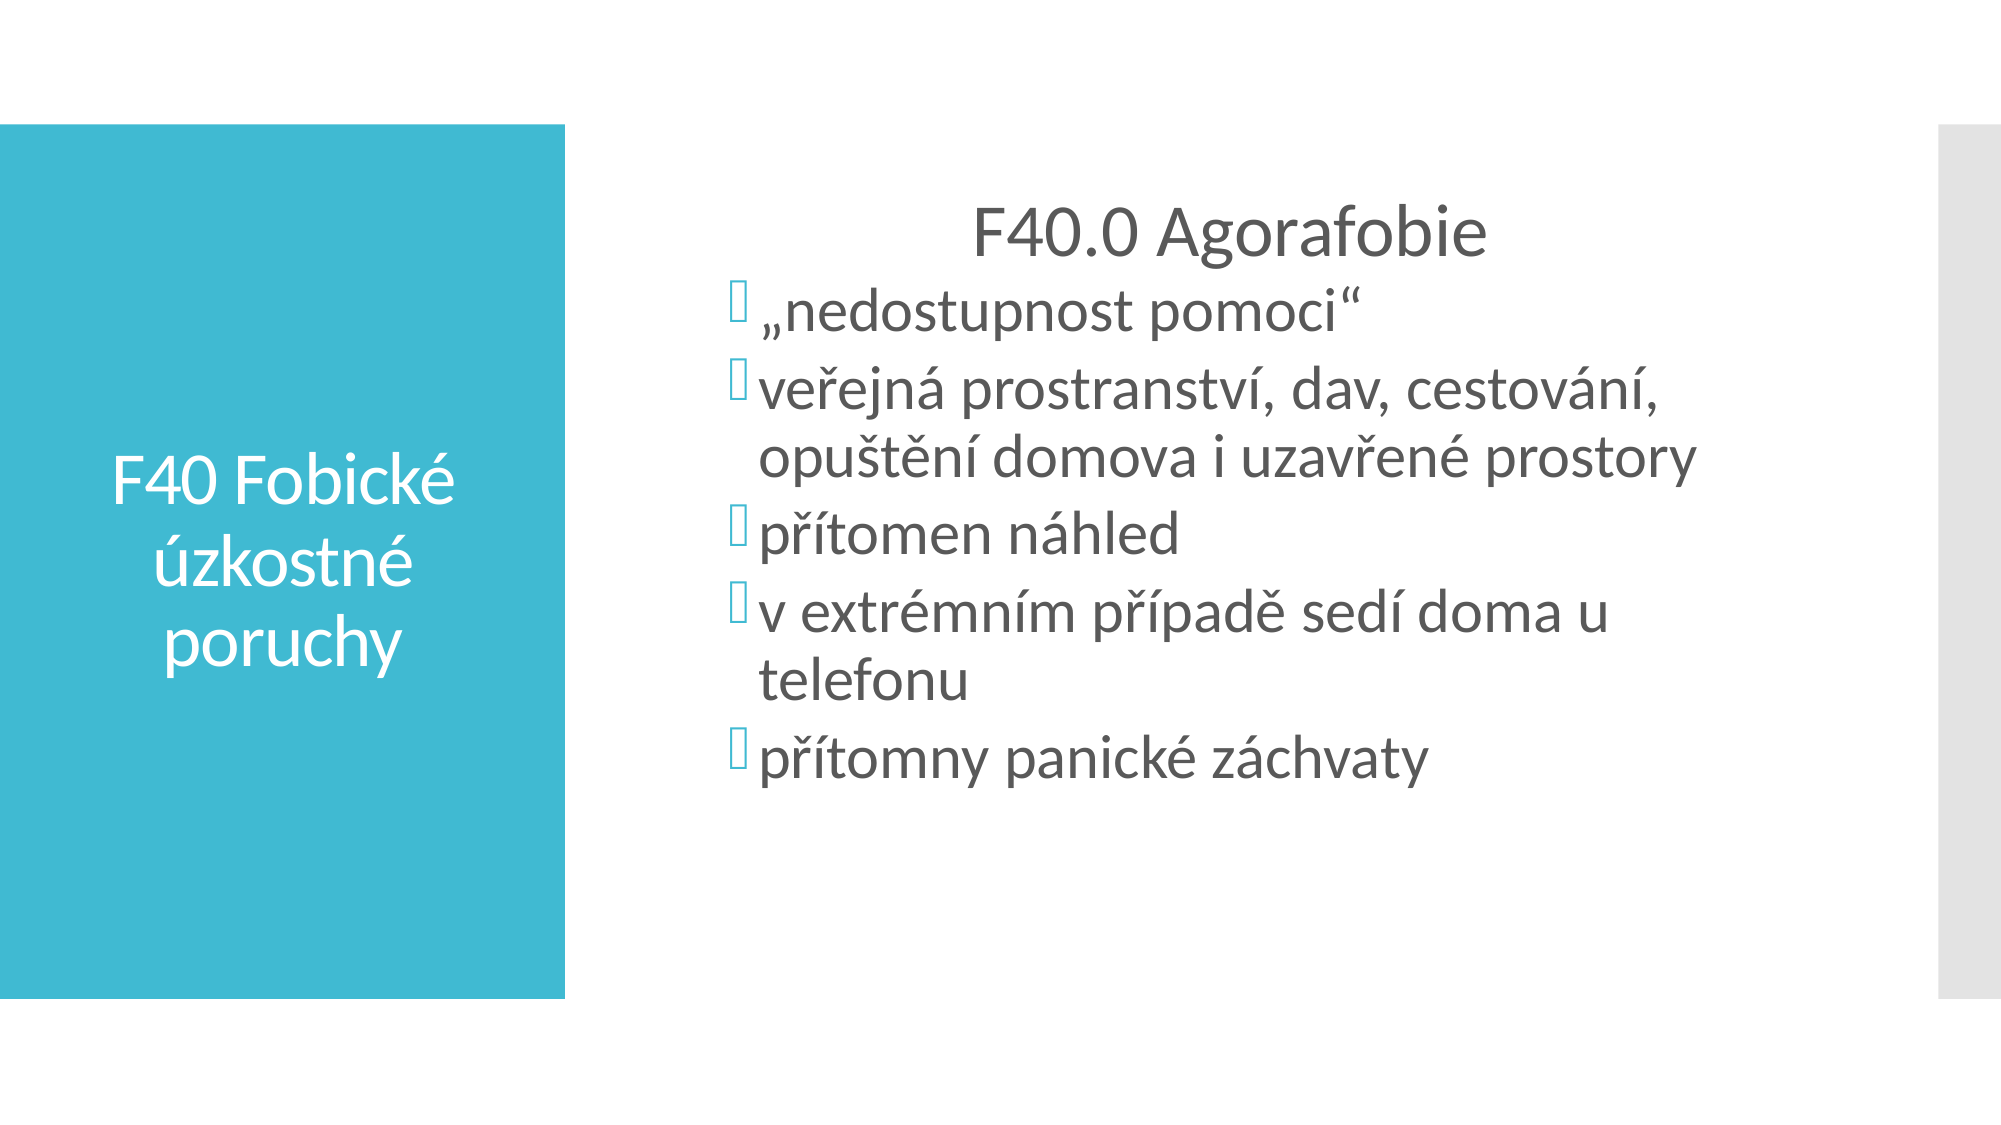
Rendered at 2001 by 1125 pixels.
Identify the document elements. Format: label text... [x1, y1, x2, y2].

list F40.0 Agorafobie „nedostupnost pomoci“ veřejná prostranství, dav, cestování, opuštění domova i uzavřené prostory přítomen náhled v extrémním případě sedí doma u telefonu přítomny panické záchvaty [630, 184, 1831, 1112]
title F40 Fobické úzkostné poruchy [41, 184, 525, 940]
